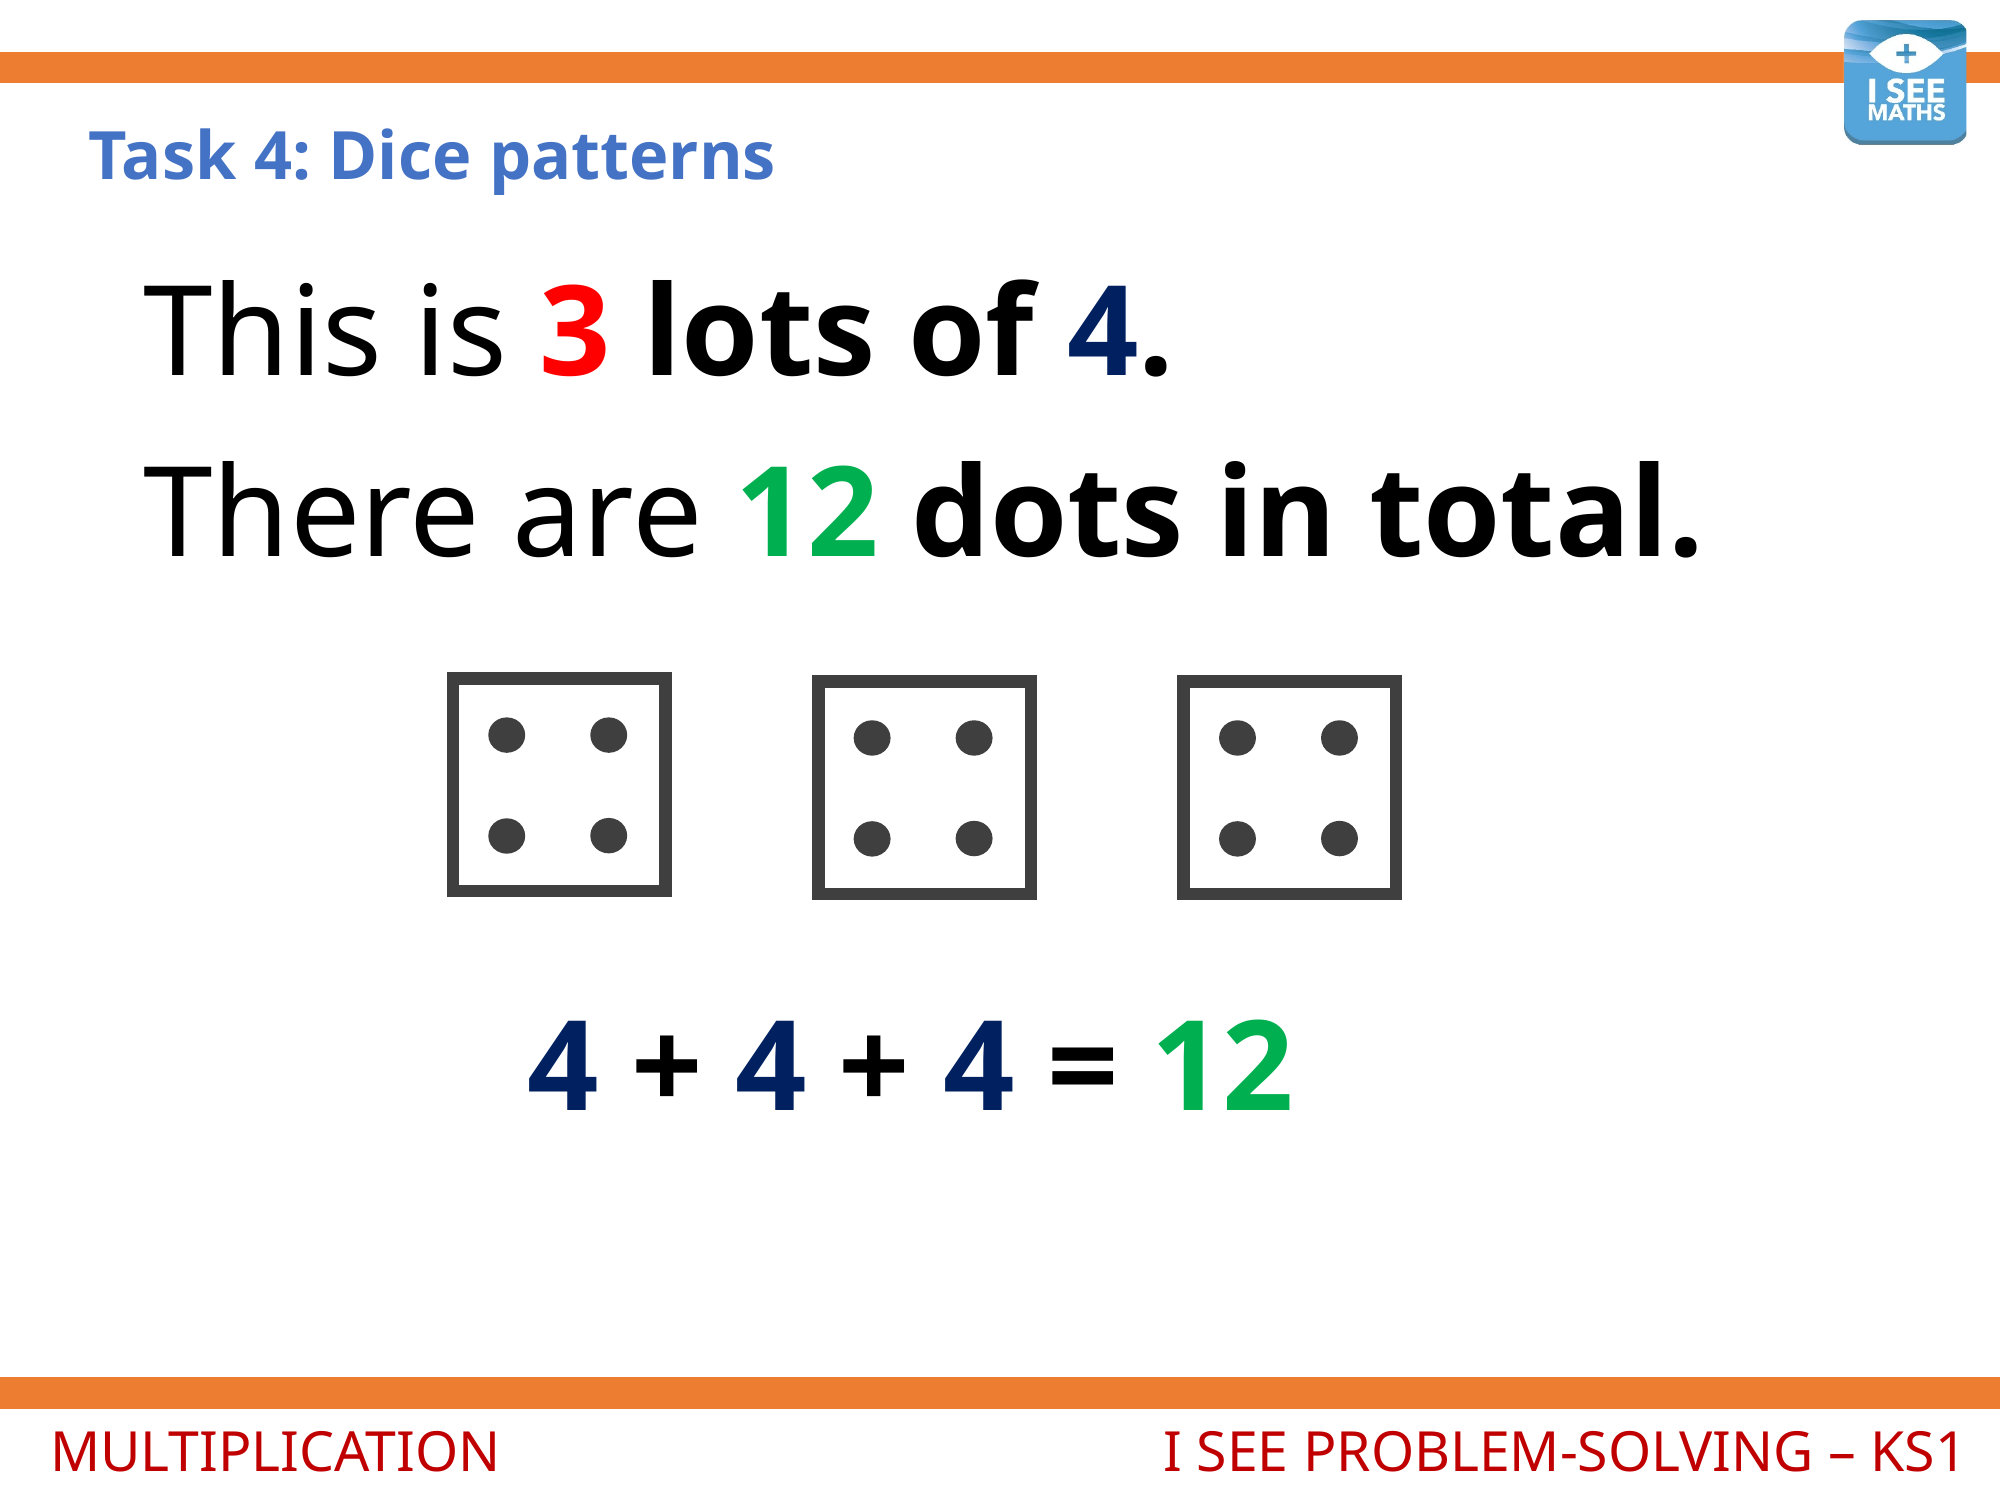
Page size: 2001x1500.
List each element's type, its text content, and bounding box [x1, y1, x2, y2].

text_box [1183, 681, 1397, 894]
text_box [0, 52, 1843, 83]
text_box MULTIPLICATION [35, 1408, 516, 1491]
text_box Task 4: Dice patterns [74, 105, 792, 201]
text_box I SEE PROBLEM-SOLVING – KS1 [1148, 1409, 1984, 1491]
picture [1843, 20, 1967, 145]
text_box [452, 678, 666, 891]
text_box This is 3 lots of 4. There are 12 dots in total. [128, 243, 1844, 590]
text_box 4 + 4 + 4 = 12 [512, 978, 1424, 1143]
text_box [1967, 52, 2000, 83]
text_box [0, 1377, 2000, 1409]
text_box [818, 681, 1031, 894]
